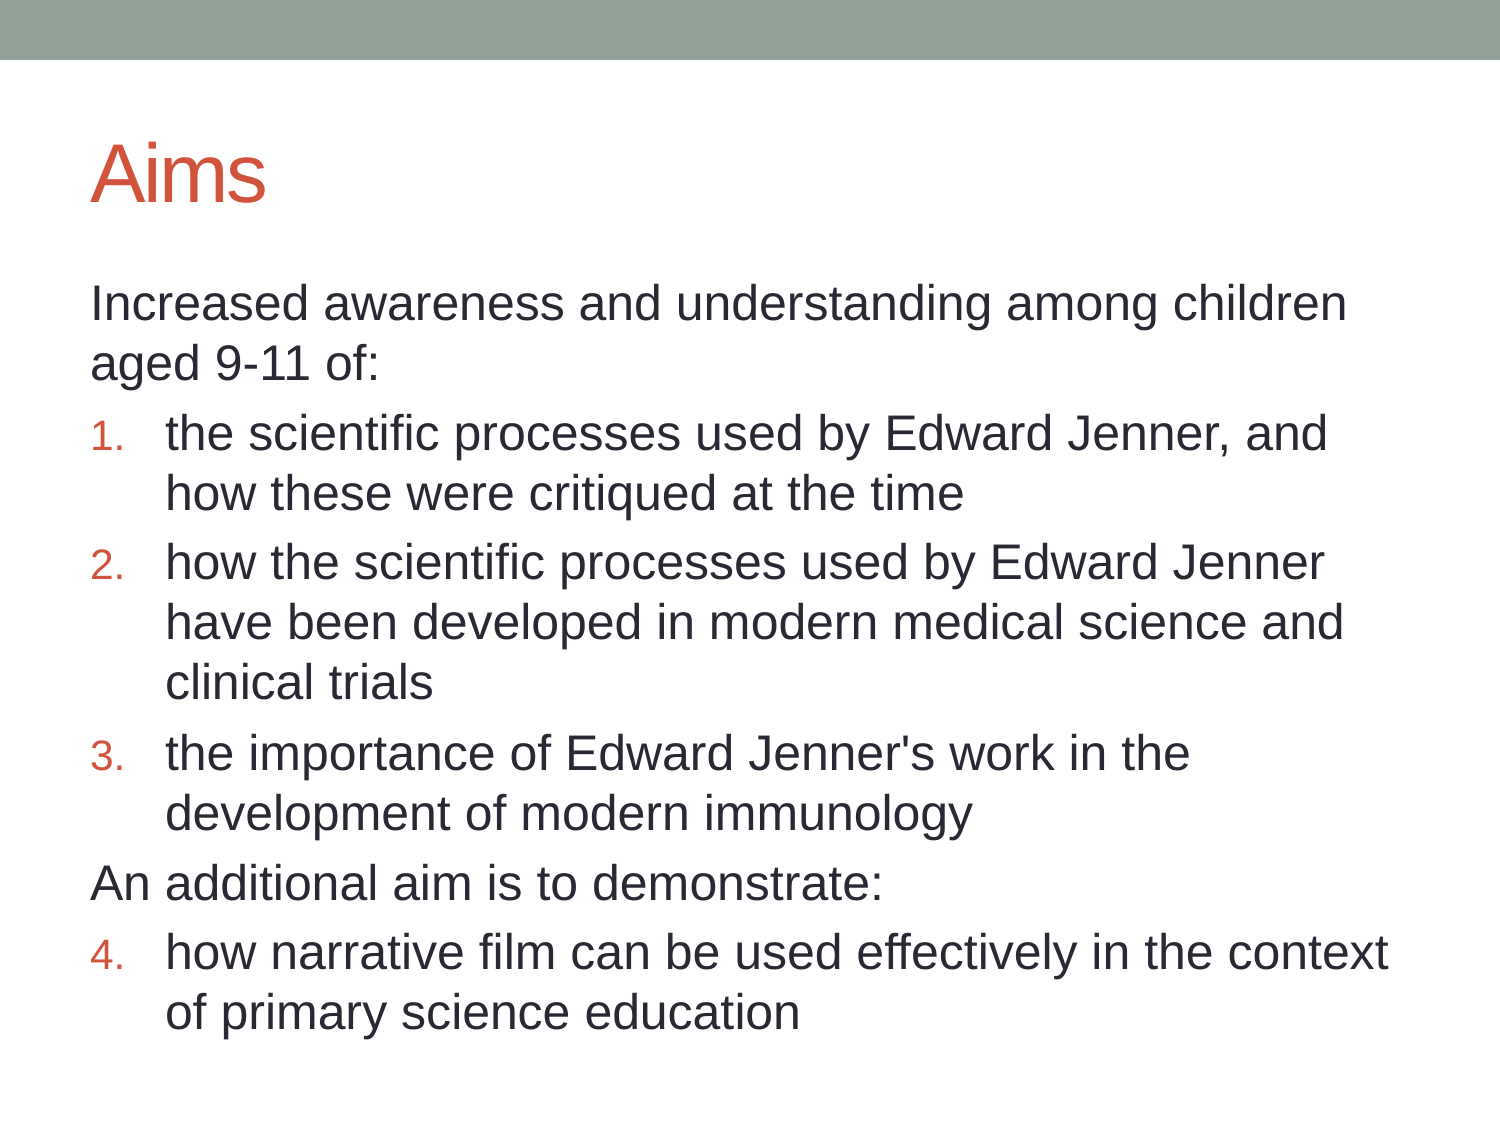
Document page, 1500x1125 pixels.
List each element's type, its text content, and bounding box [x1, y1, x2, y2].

title Aims [75, 87, 1425, 250]
list Increased awareness and understanding among children aged 9-11 of: the scientific processes used by Edward Jenner, and how these were critiqued at the time how the scientific processes used by Edward Jenner have been developed in modern medical science and clinical trials the importance of Edward Jenner's work in the development of modern immunology An additional aim is to demonstrate: how narrative film can be used effectively in the context of primary science education [75, 262, 1425, 1063]
